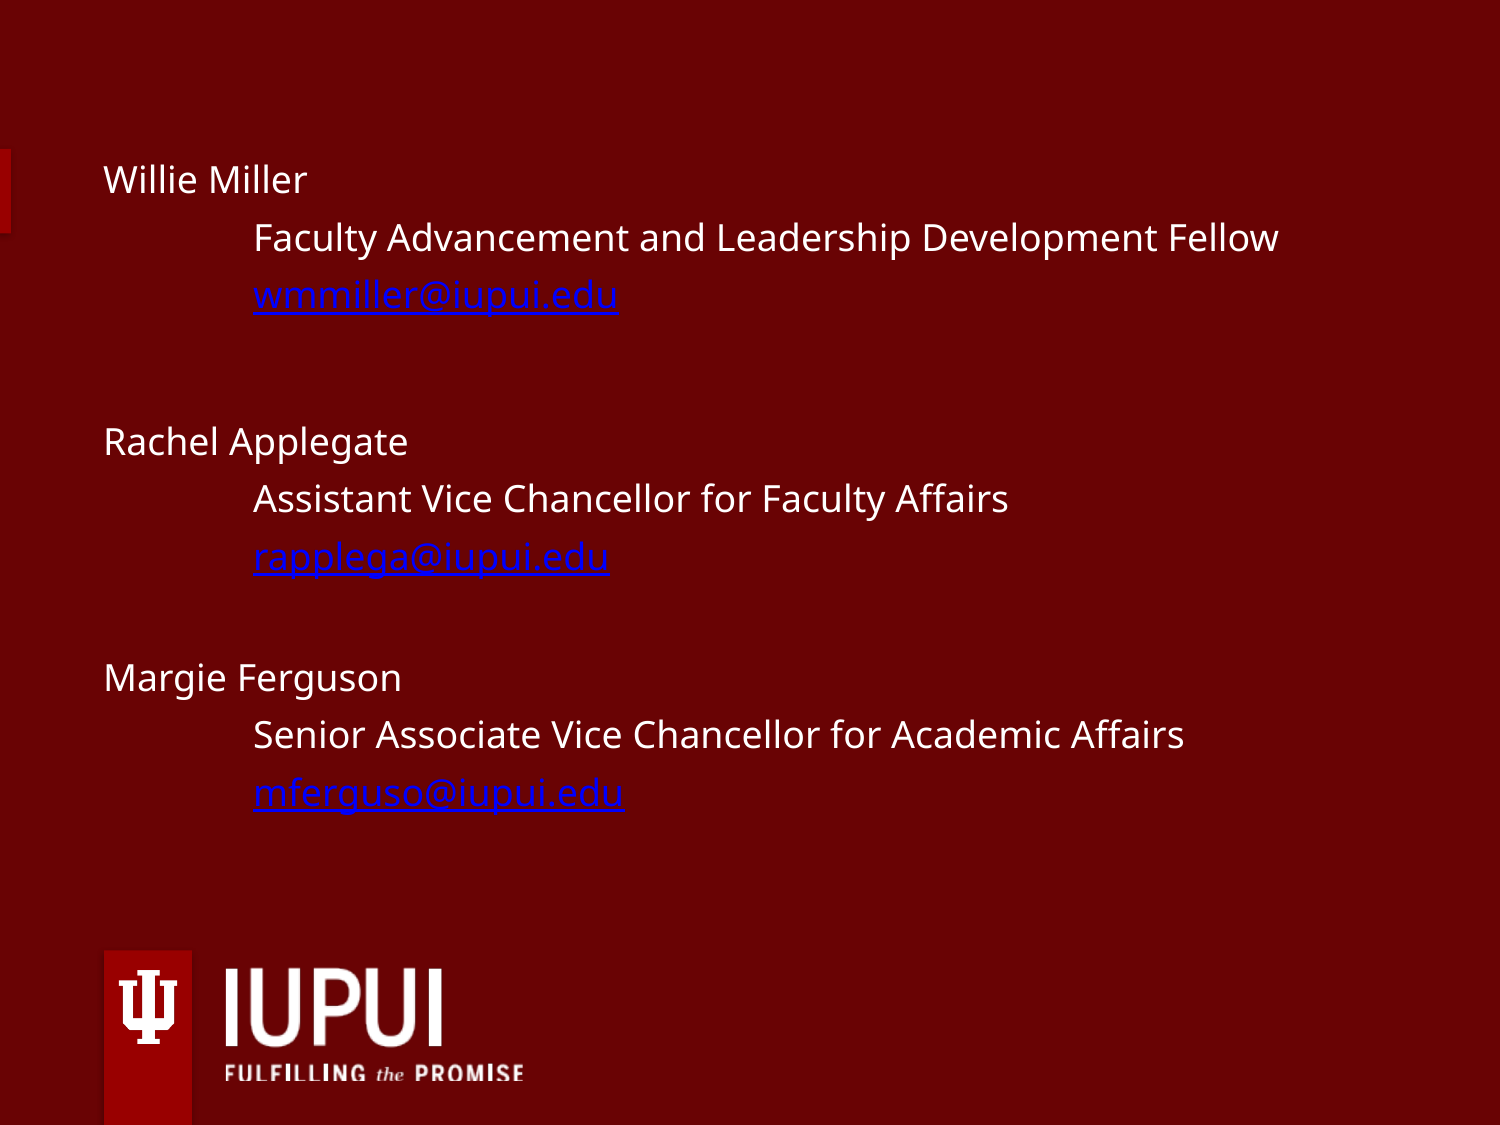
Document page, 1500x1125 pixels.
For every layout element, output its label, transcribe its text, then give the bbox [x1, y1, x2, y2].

list Willie Miller Faculty Advancement and Leadership Development Fellow wmmiller@iupui.edu Rachel Applegate Assistant Vice Chancellor for Faculty Affairs rapplega@iupui.edu Margie Ferguson Senior Associate Vice Chancellor for Academic Affairs mferguso@iupui.edu [88, 148, 1378, 921]
